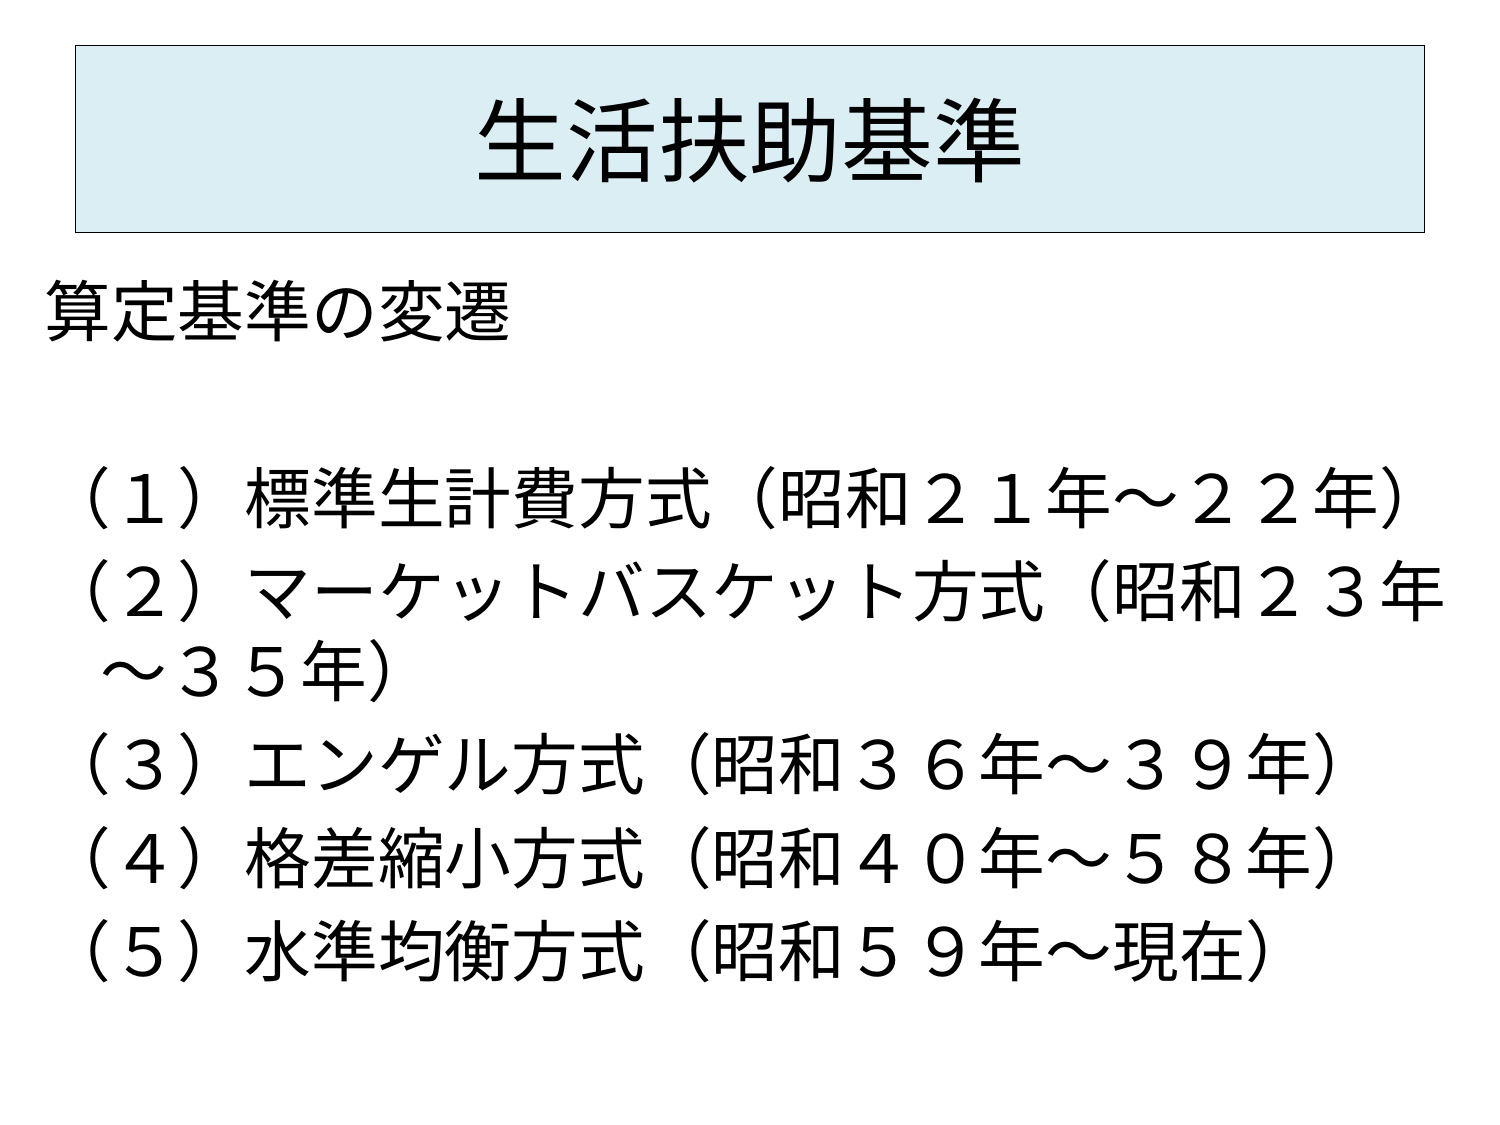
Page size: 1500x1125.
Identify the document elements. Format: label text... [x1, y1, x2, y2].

list 算定基準の変遷 （１）標準生計費方式（昭和２１年～２２年） （２）マーケットバスケット方式（昭和２３年～３５年） （３）エンゲル方式（昭和３６年～３９年） （４）格差縮小方式（昭和４０年～５８年） （５）水準均衡方式（昭和５９年～現在） [29, 262, 1471, 1005]
title 生活扶助基準 [75, 45, 1425, 233]
